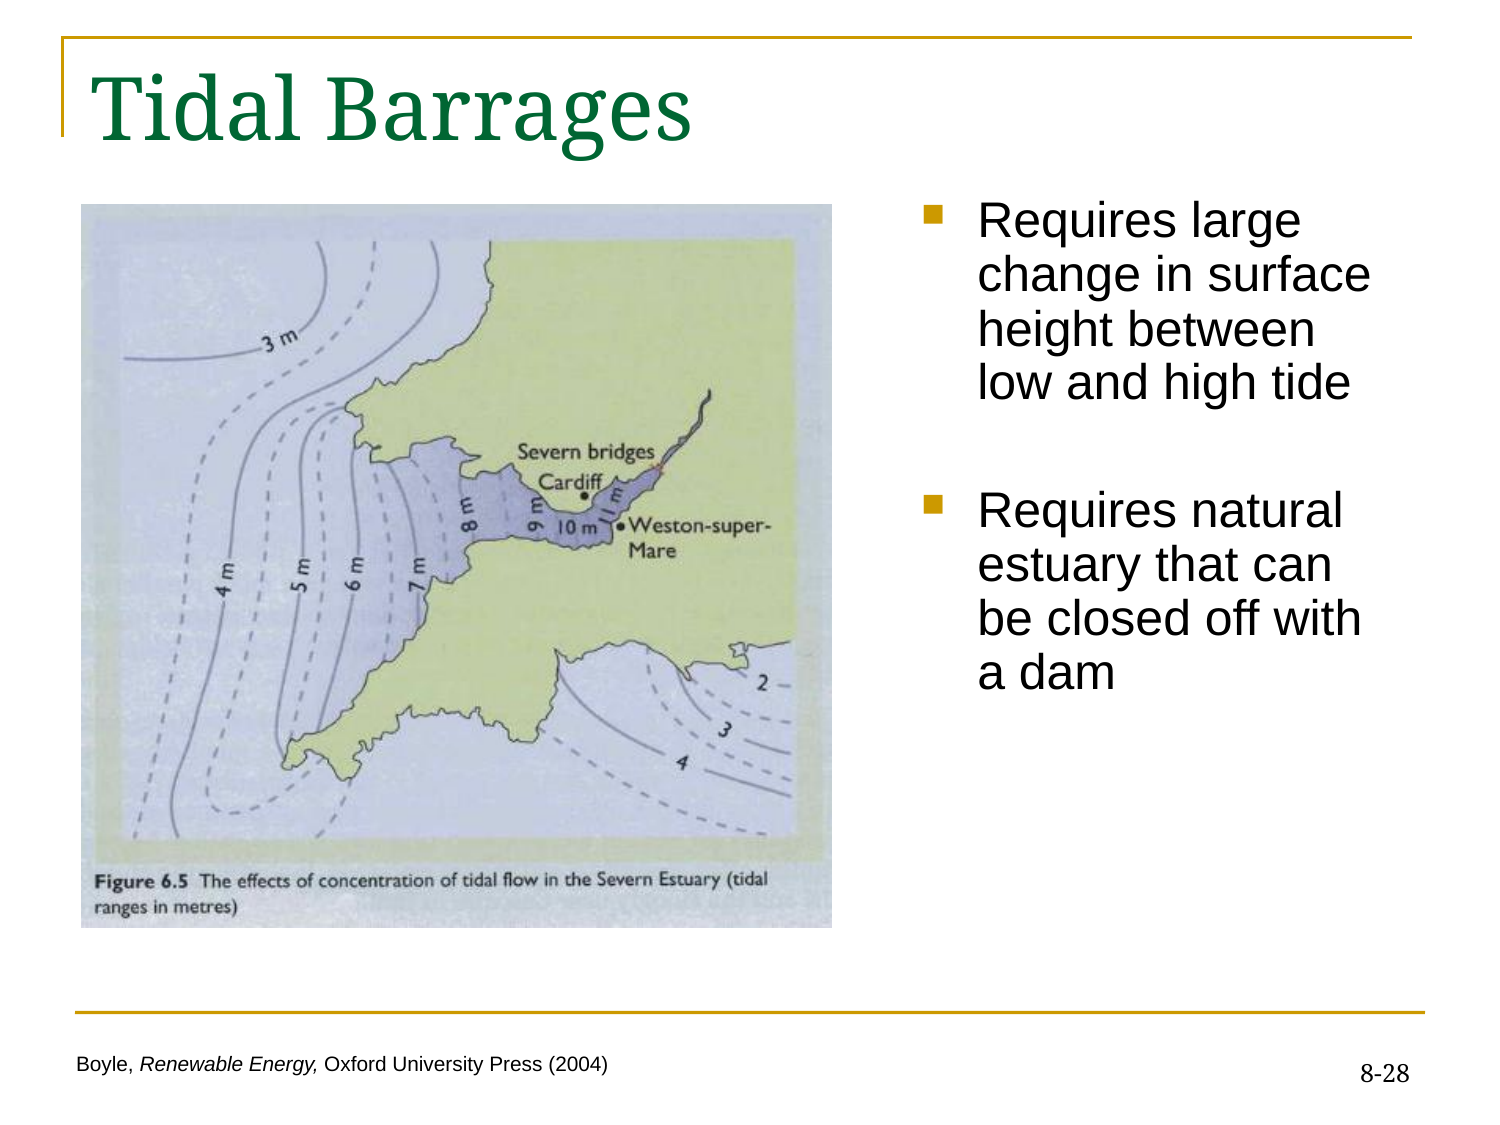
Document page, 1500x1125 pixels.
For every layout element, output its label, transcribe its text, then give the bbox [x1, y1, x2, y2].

text_box Requires large change in surface height between low and high tide Requires natural estuary that can be closed off with a dam [906, 187, 1400, 945]
slide_number 8-28 [1074, 1023, 1426, 1100]
title Tidal Barrages [75, 45, 1425, 233]
picture [81, 204, 832, 928]
text_box Boyle, Renewable Energy, Oxford University Press (2004) [61, 1043, 624, 1084]
